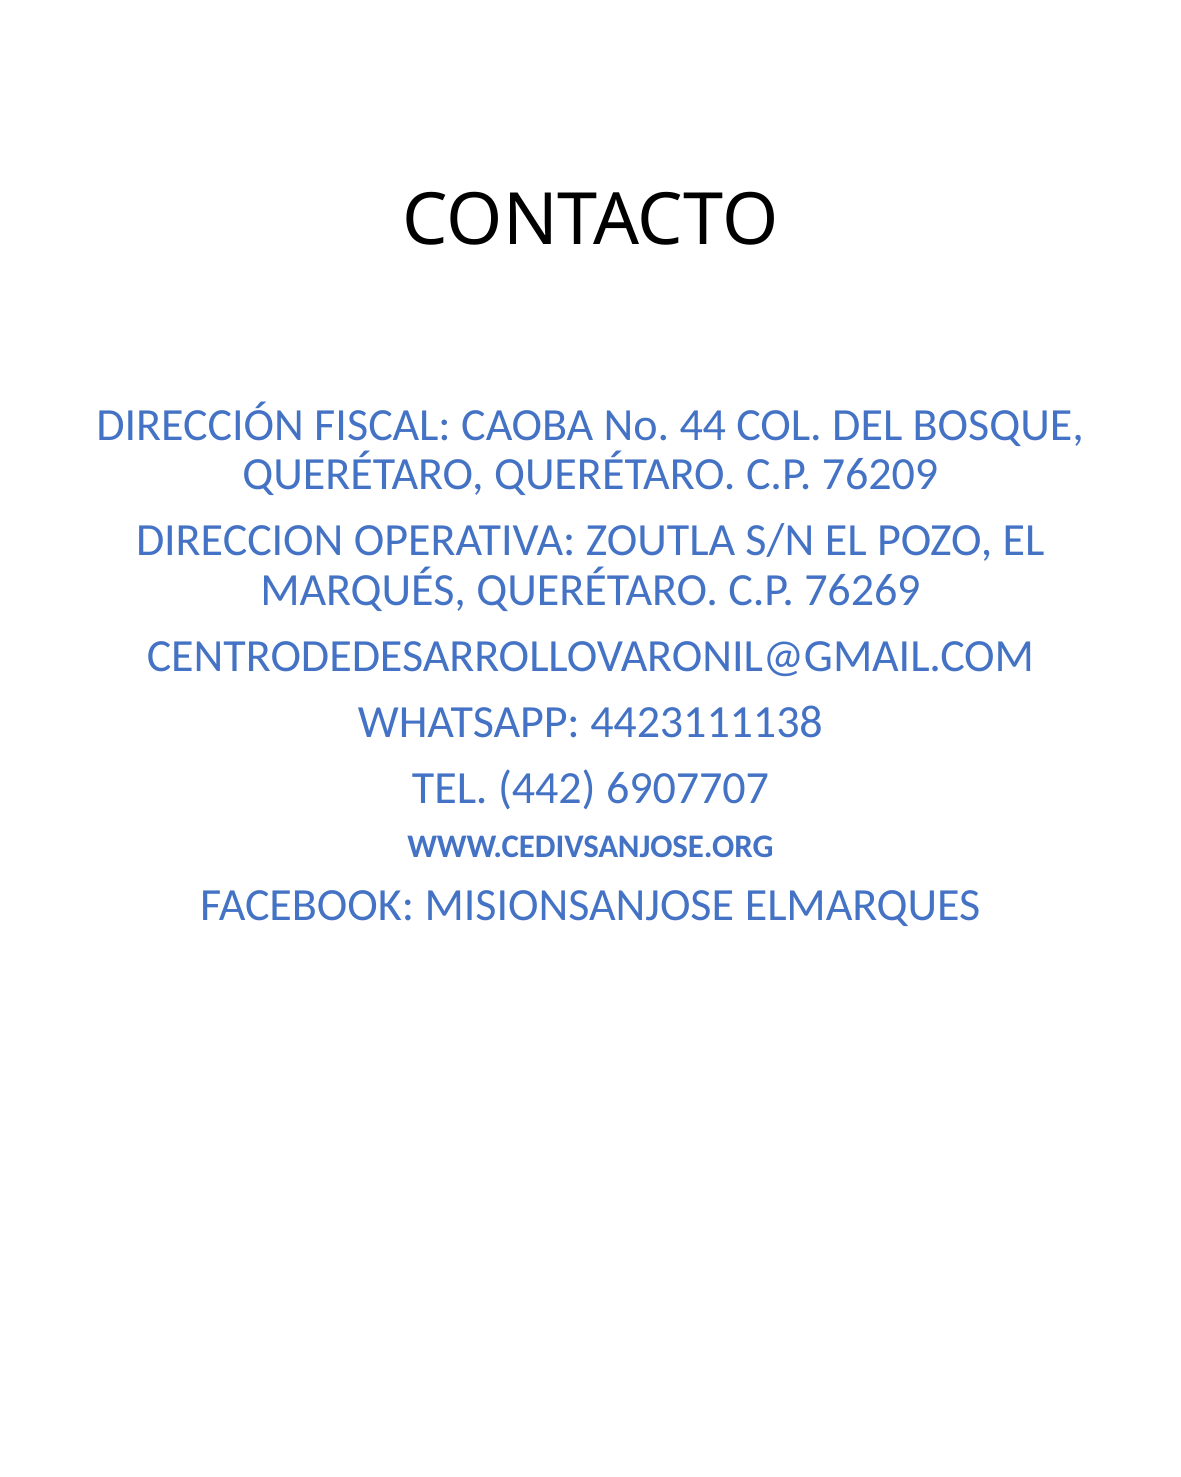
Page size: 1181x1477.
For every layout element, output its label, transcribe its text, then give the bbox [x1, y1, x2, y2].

title CONTACTO [81, 78, 1100, 364]
list DIRECCIÓN FISCAL: CAOBA No. 44 COL. DEL BOSQUE, QUERÉTARO, QUERÉTARO. C.P. 76209 DIRECCION OPERATIVA: ZOUTLA S/N EL POZO, EL MARQUÉS, QUERÉTARO. C.P. 76269 CENTRODEDESARROLLOVARONIL@GMAIL.COM WHATSAPP: 4423111138 TEL. (442) 6907707 WWW.CEDIVSANJOSE.ORG FACEBOOK: MISIONSANJOSE ELMARQUES [81, 393, 1100, 1330]
